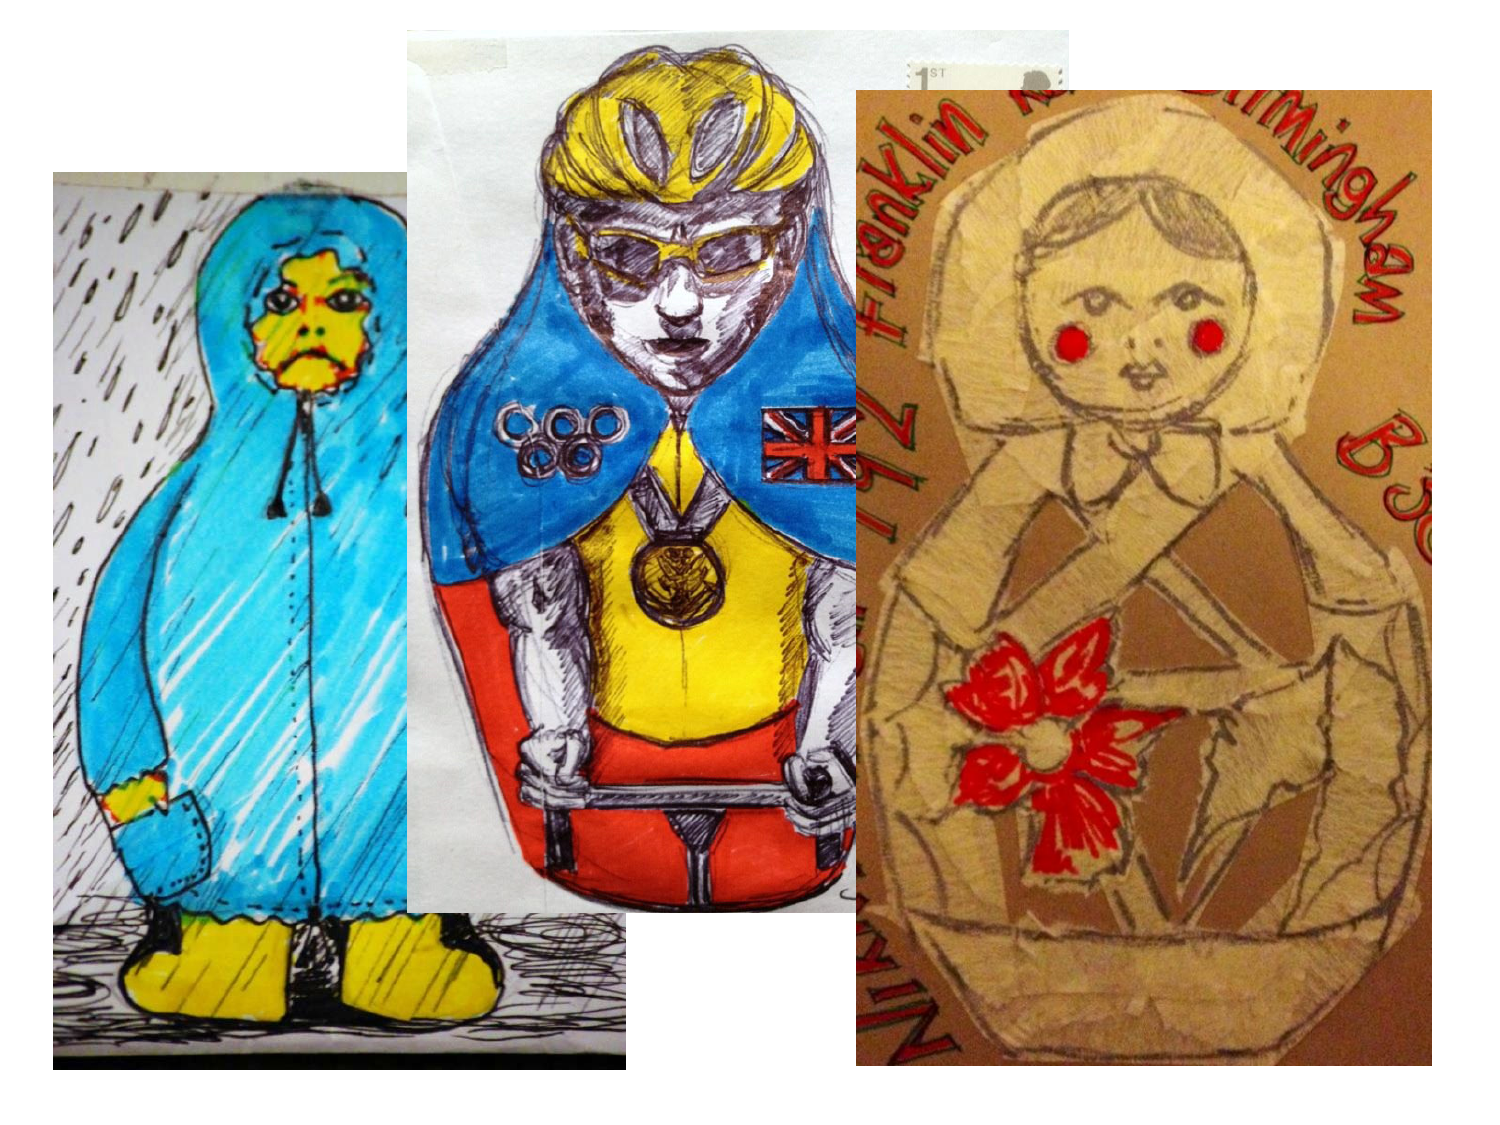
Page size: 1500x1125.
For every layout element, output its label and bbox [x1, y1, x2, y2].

picture [52, 30, 1432, 1070]
